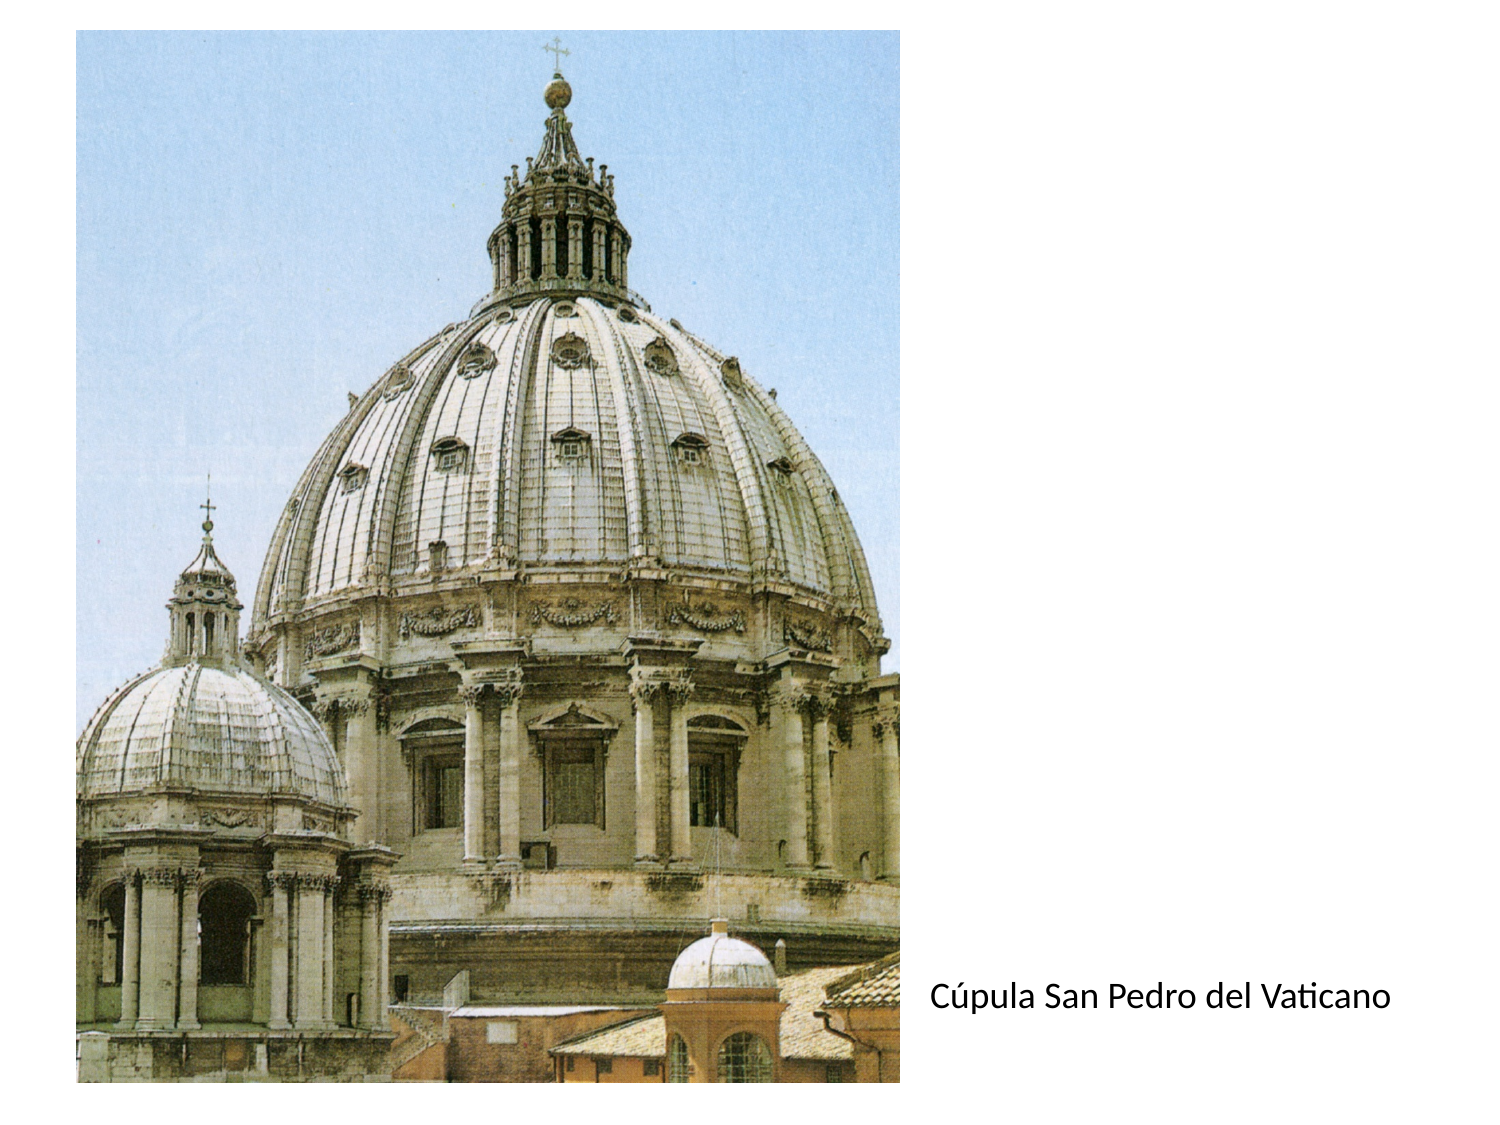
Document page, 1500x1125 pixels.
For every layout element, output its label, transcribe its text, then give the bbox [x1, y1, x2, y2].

text_box Cúpula San Pedro del Vaticano [915, 964, 1459, 1024]
picture [76, 30, 900, 1083]
